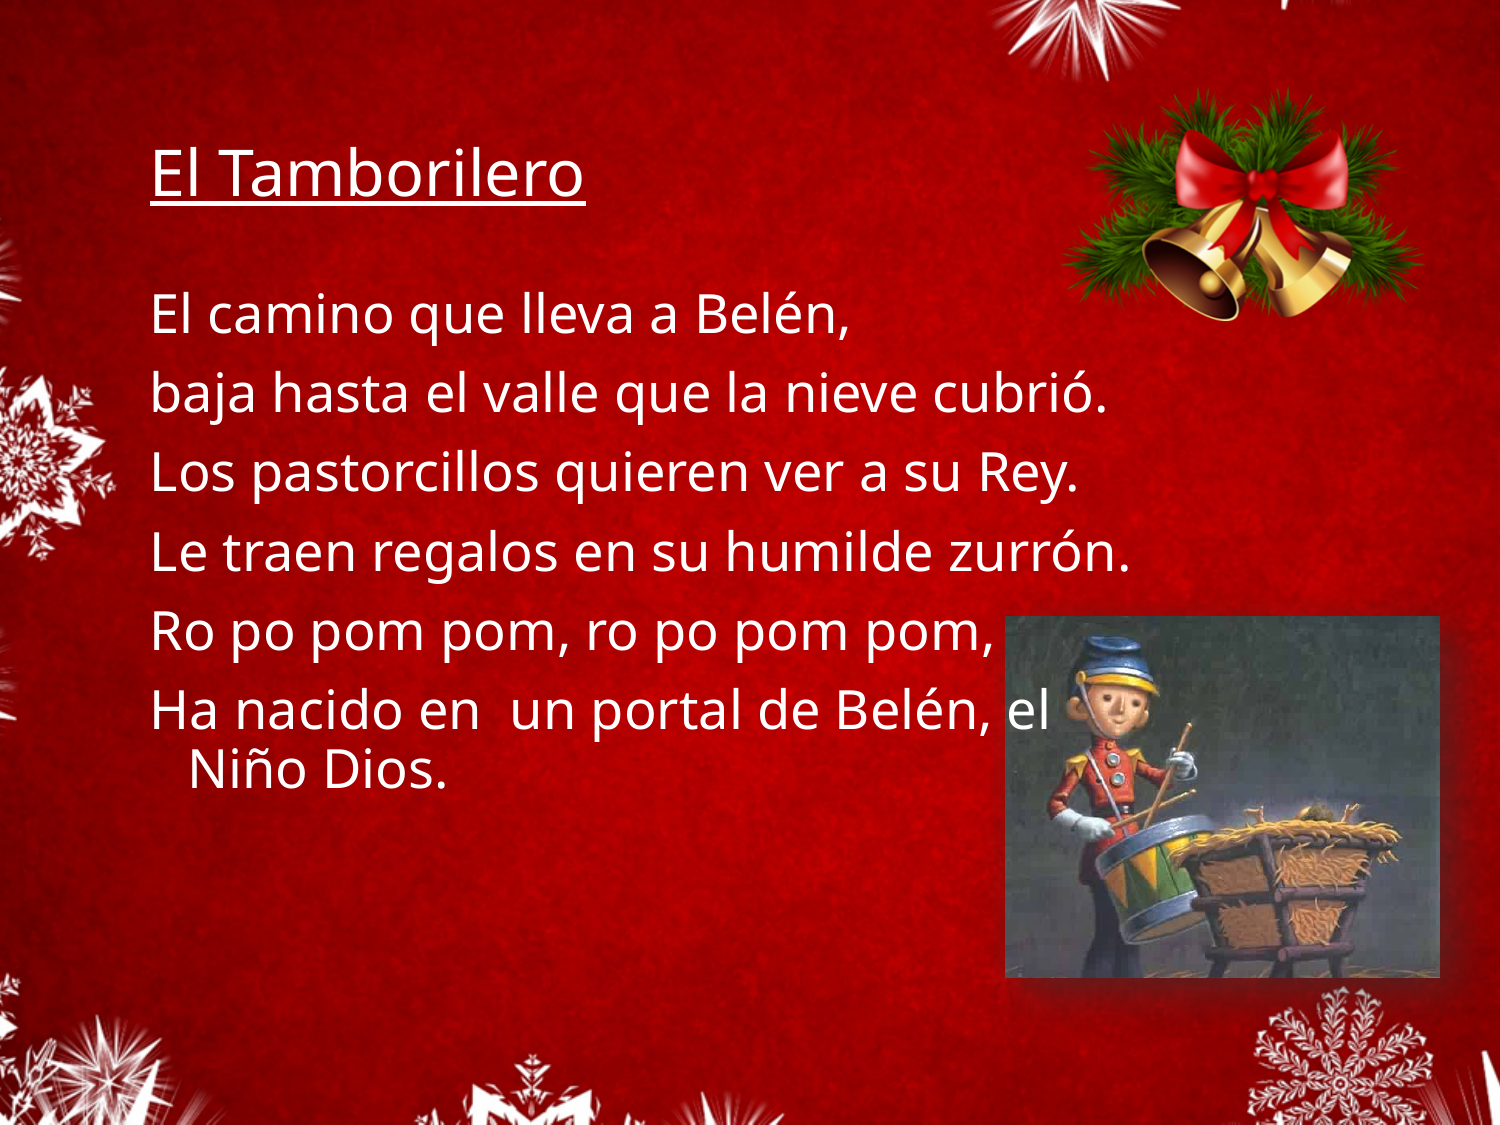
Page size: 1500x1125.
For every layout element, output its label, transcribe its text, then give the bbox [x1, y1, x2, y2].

picture [0, 0, 1500, 1125]
list El Tamborilero El camino que lleva a Belén, baja hasta el valle que la nieve cubrió. Los pastorcillos quieren ver a su Rey. Le traen regalos en su humilde zurrón. Ro po pom pom, ro po pom pom, Ha nacido en un portal de Belén, el Niño Dios. [134, 139, 1172, 978]
